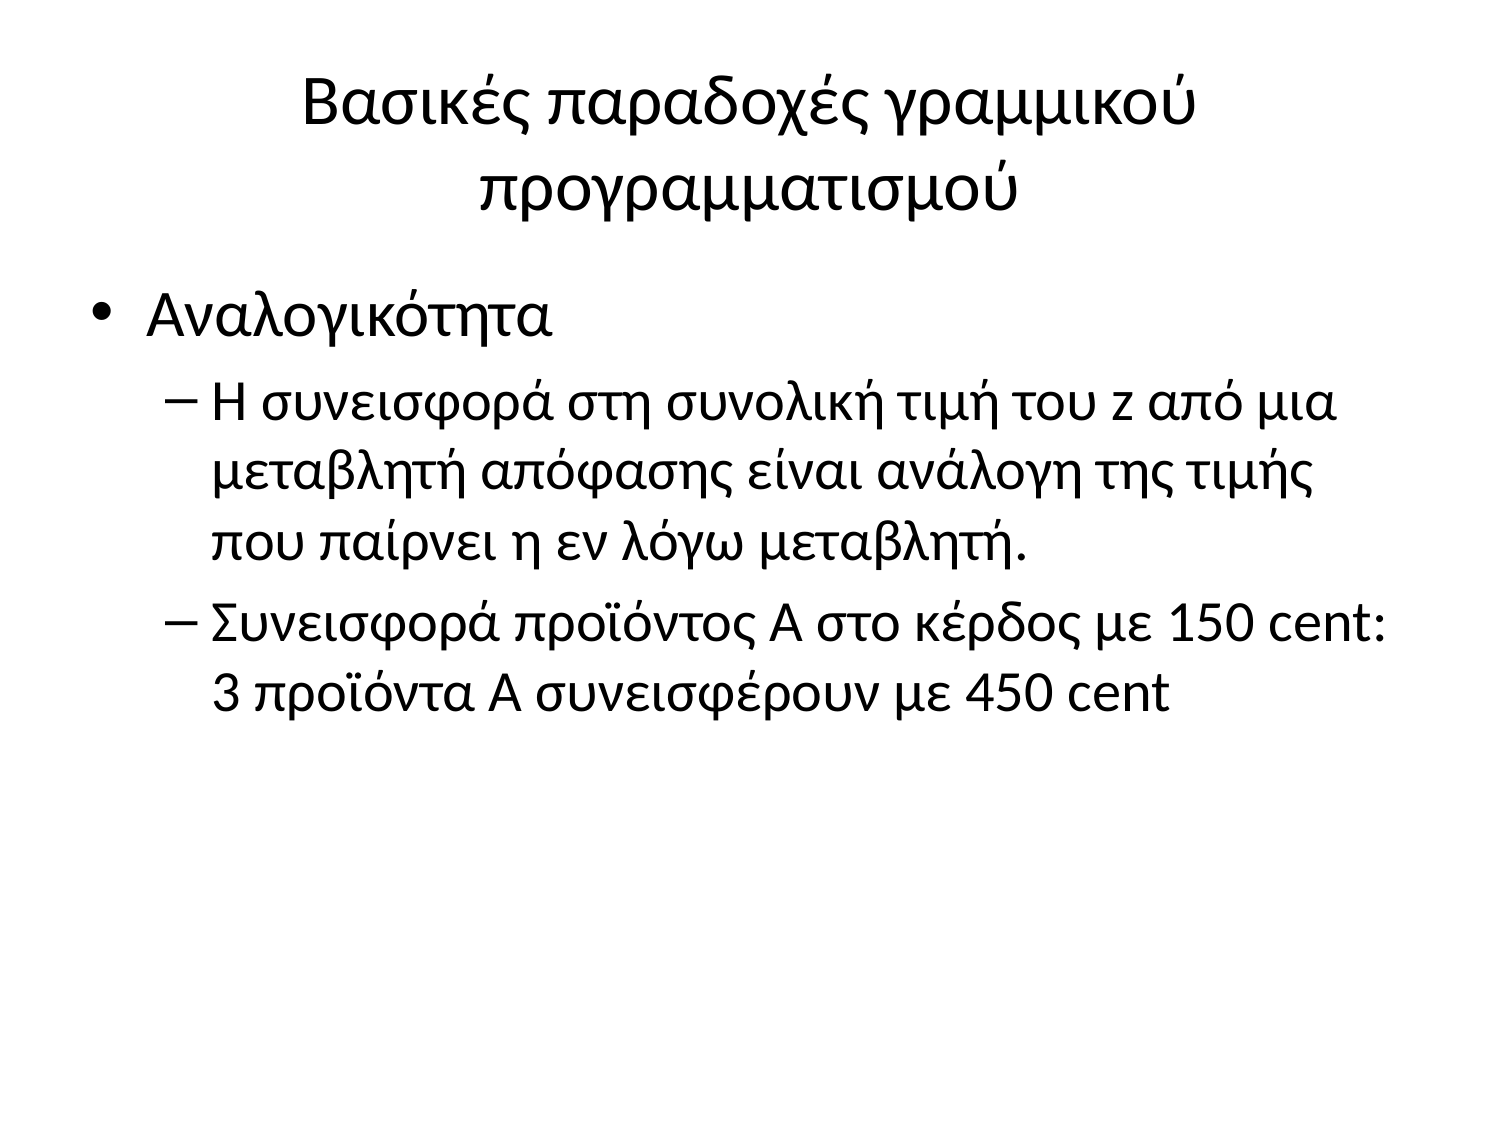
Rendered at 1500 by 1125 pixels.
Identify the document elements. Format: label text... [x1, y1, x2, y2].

list Αναλογικότητα Η συνεισφορά στη συνολική τιμή του z από μια μεταβλητή απόφασης είναι ανάλογη της τιμής που παίρνει η εν λόγω μεταβλητή. Συνεισφορά προϊόντος Α στο κέρδος με 150 cent: 3 προϊόντα Α συνεισφέρουν με 450 cent [75, 262, 1425, 1005]
title Βασικές παραδοχές γραμμικού προγραμματισμού [75, 45, 1425, 233]
